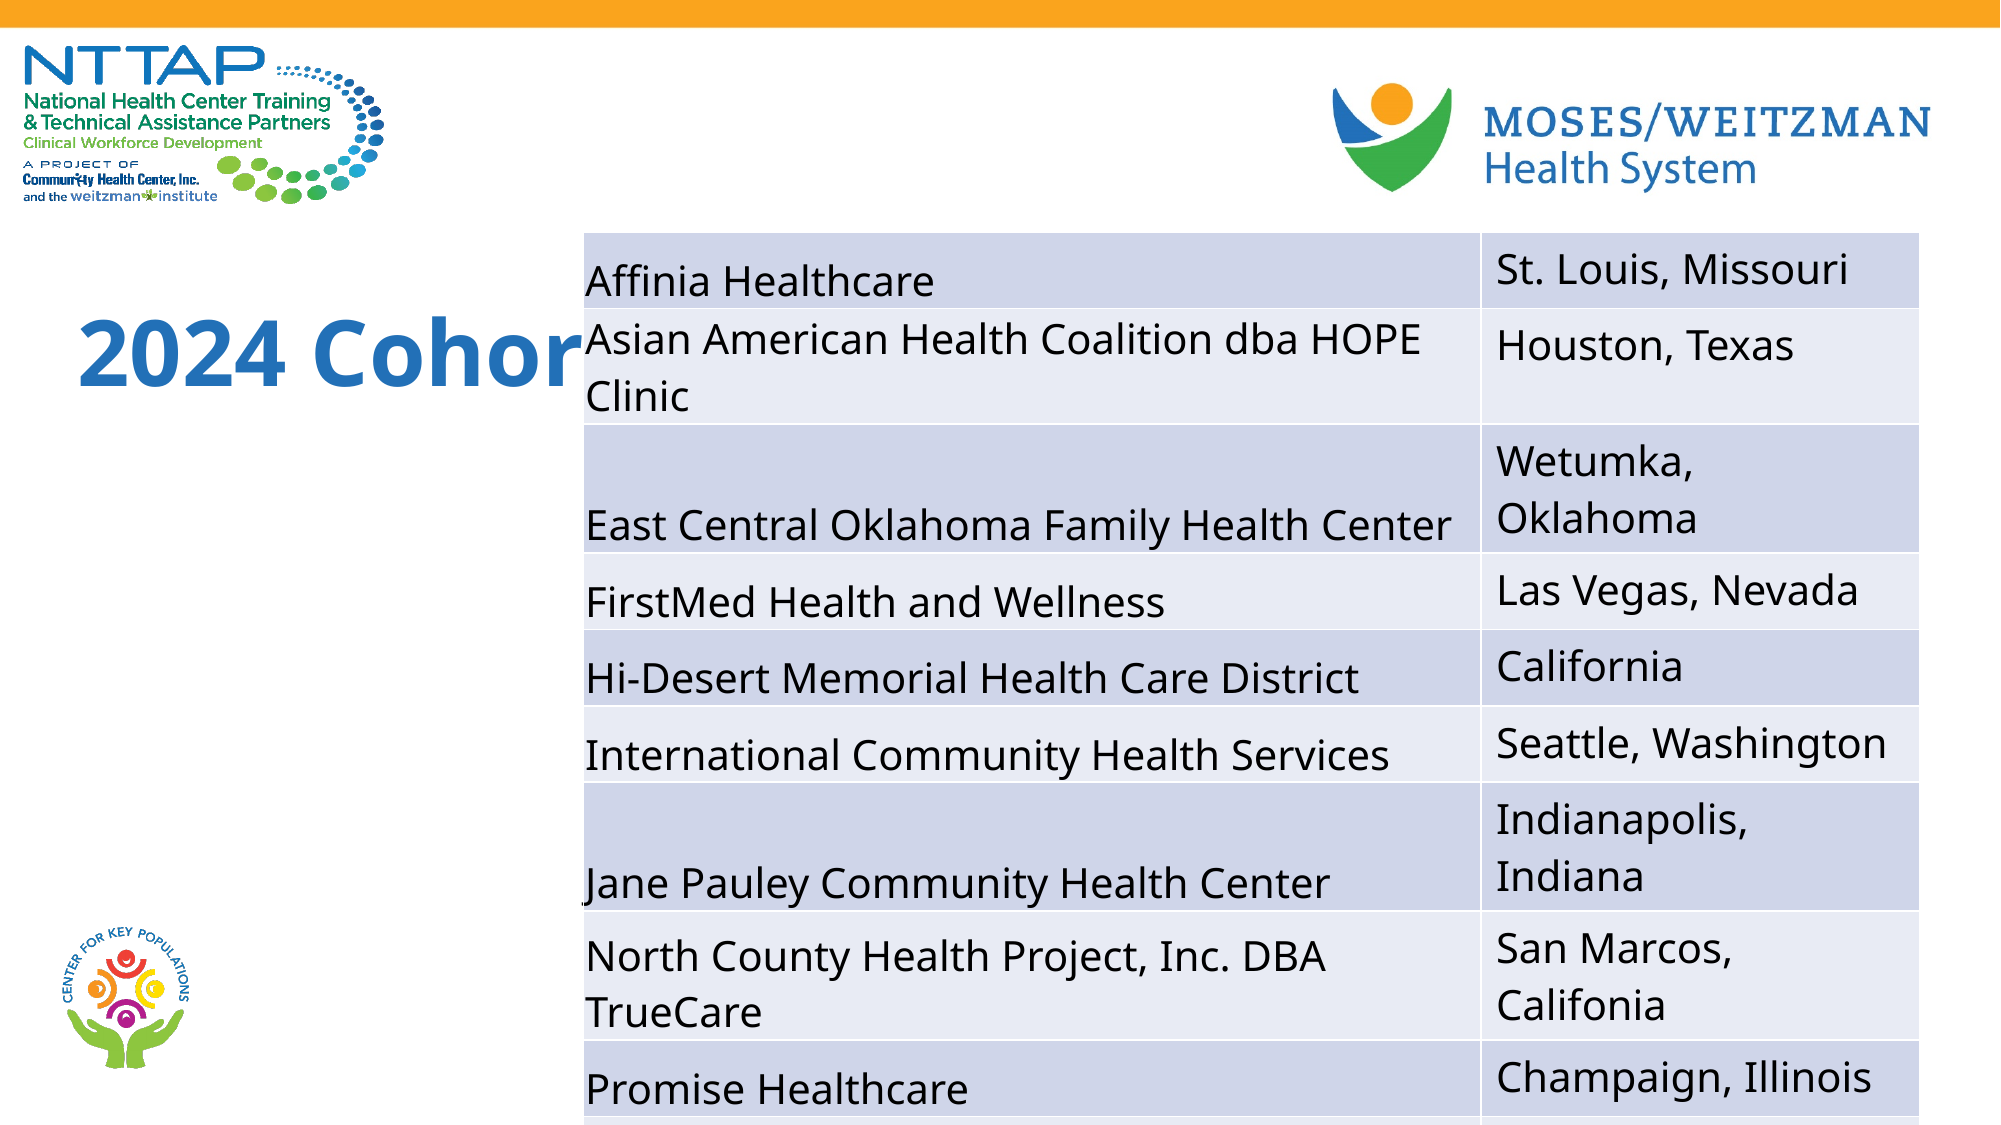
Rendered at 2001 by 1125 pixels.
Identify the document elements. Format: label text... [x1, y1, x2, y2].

table_cell The HealthCare Connection, Inc. [584, 1117, 1480, 1125]
table_cell San Marcos, Califonia [1482, 912, 1919, 1039]
table_cell Jane Pauley Community Health Center [584, 783, 1480, 910]
table_cell Hi-Desert Memorial Health Care District [584, 630, 1480, 705]
table_cell Houston, Texas [1482, 309, 1919, 423]
table_cell Las Vegas, Nevada [1482, 554, 1919, 629]
table_cell International Community Health Services [584, 707, 1480, 781]
table_cell FirstMed Health and Wellness [584, 554, 1480, 629]
table_cell Indianapolis, Indiana [1482, 783, 1919, 910]
table_cell Seattle, Washington [1482, 707, 1919, 781]
table_cell East Central Oklahoma Family Health Center [584, 425, 1480, 552]
table_cell North County Health Project, Inc. DBA TrueCare [584, 912, 1480, 1039]
table_cell Promise Healthcare [584, 1041, 1480, 1116]
text_box 2024 Cohort [62, 300, 583, 426]
table_cell Asian American Health Coalition dba HOPE Clinic [584, 309, 1480, 423]
table_header St. Louis, Missouri [1482, 233, 1919, 308]
table_header Affinia Healthcare [584, 233, 1480, 308]
table_cell California [1482, 630, 1919, 705]
picture [0, 0, 2000, 1125]
table_cell Cincinnati, Ohio [1482, 1117, 1919, 1125]
table_cell Champaign, Illinois [1482, 1041, 1919, 1116]
table_cell Wetumka, Oklahoma [1482, 425, 1919, 552]
